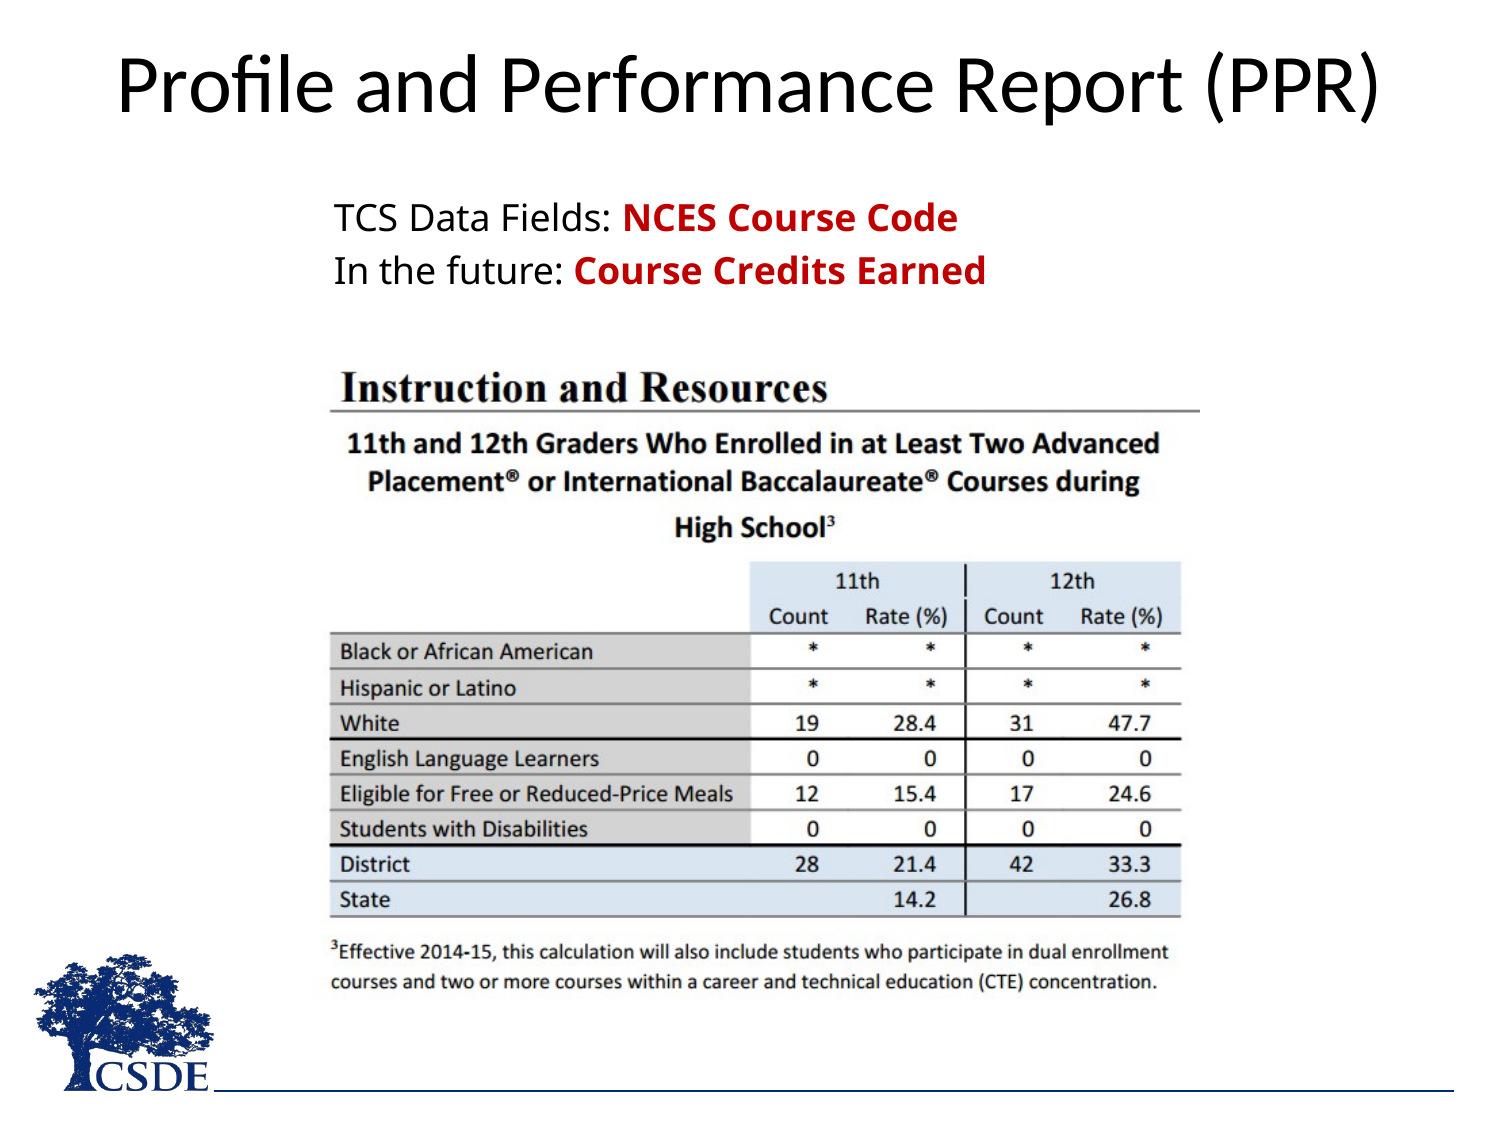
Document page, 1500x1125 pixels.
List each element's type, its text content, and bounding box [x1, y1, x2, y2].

text_box TCS Data Fields: NCES Course Code In the future: Course Credits Earned [331, 194, 1075, 293]
title Profile and Performance Report (PPR) [116, 29, 1384, 507]
picture [33, 954, 214, 1091]
text_box [312, 349, 1200, 1021]
